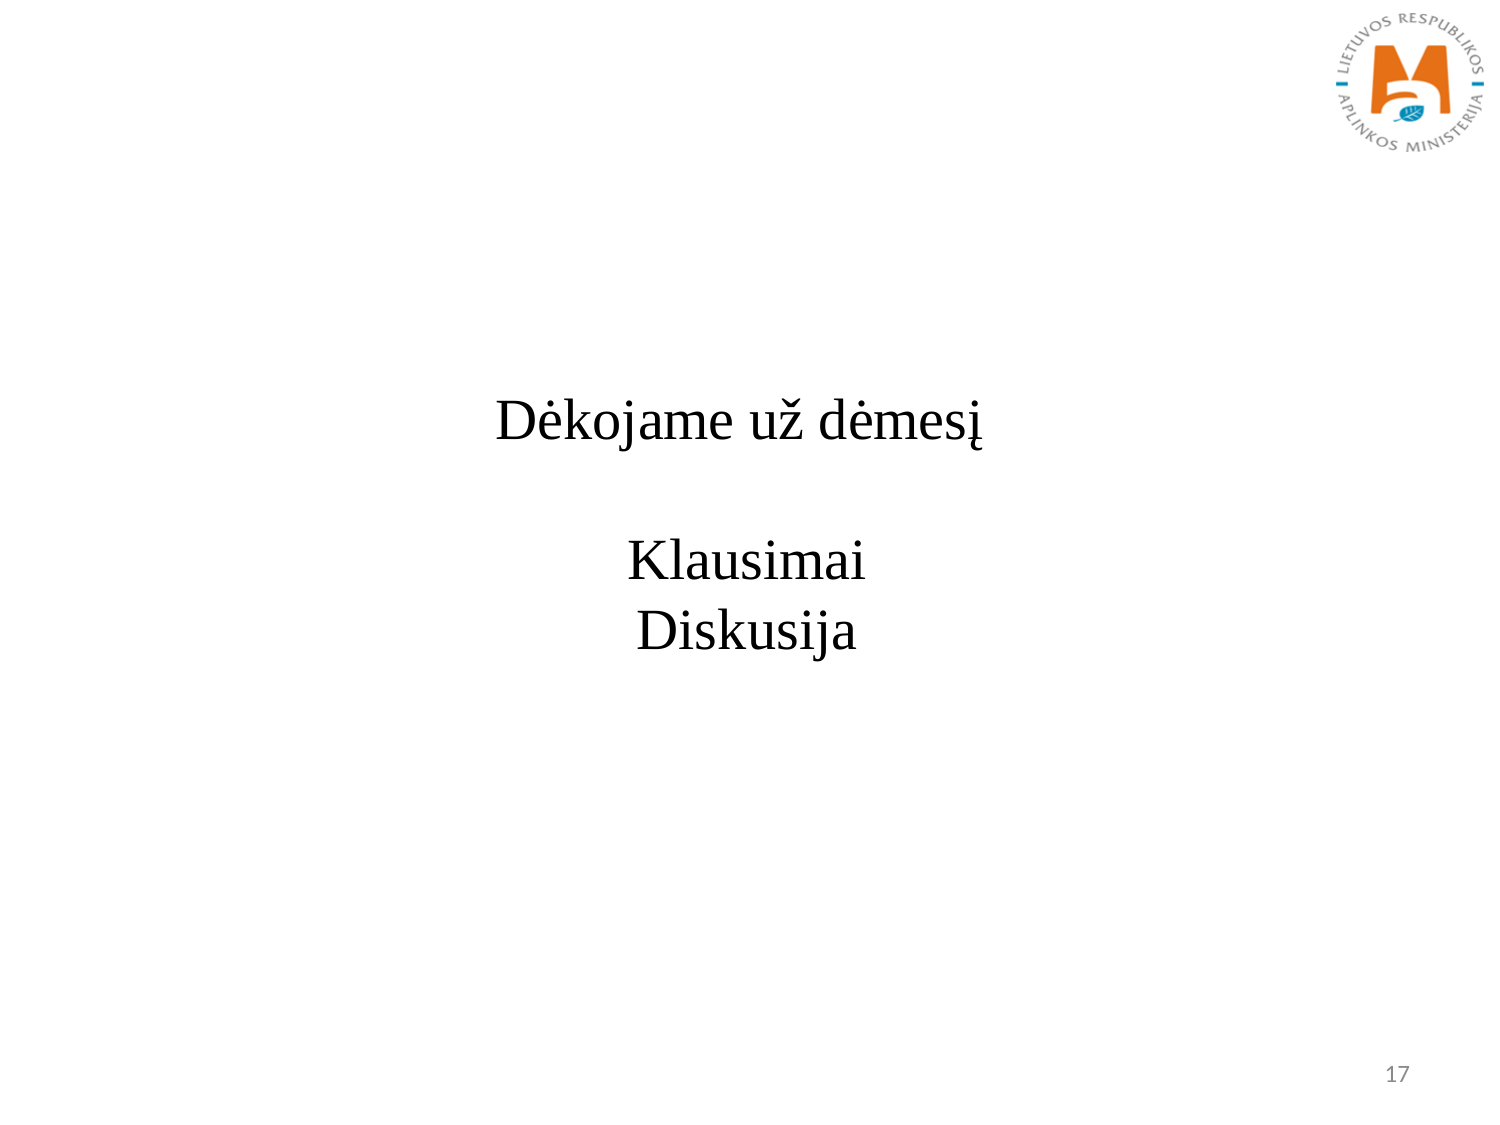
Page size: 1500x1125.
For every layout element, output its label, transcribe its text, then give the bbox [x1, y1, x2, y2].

picture [1336, 13, 1484, 152]
slide_number 17 [1074, 1042, 1425, 1103]
text_box Dėkojame už dėmesį Klausimai Diskusija [419, 373, 1075, 714]
